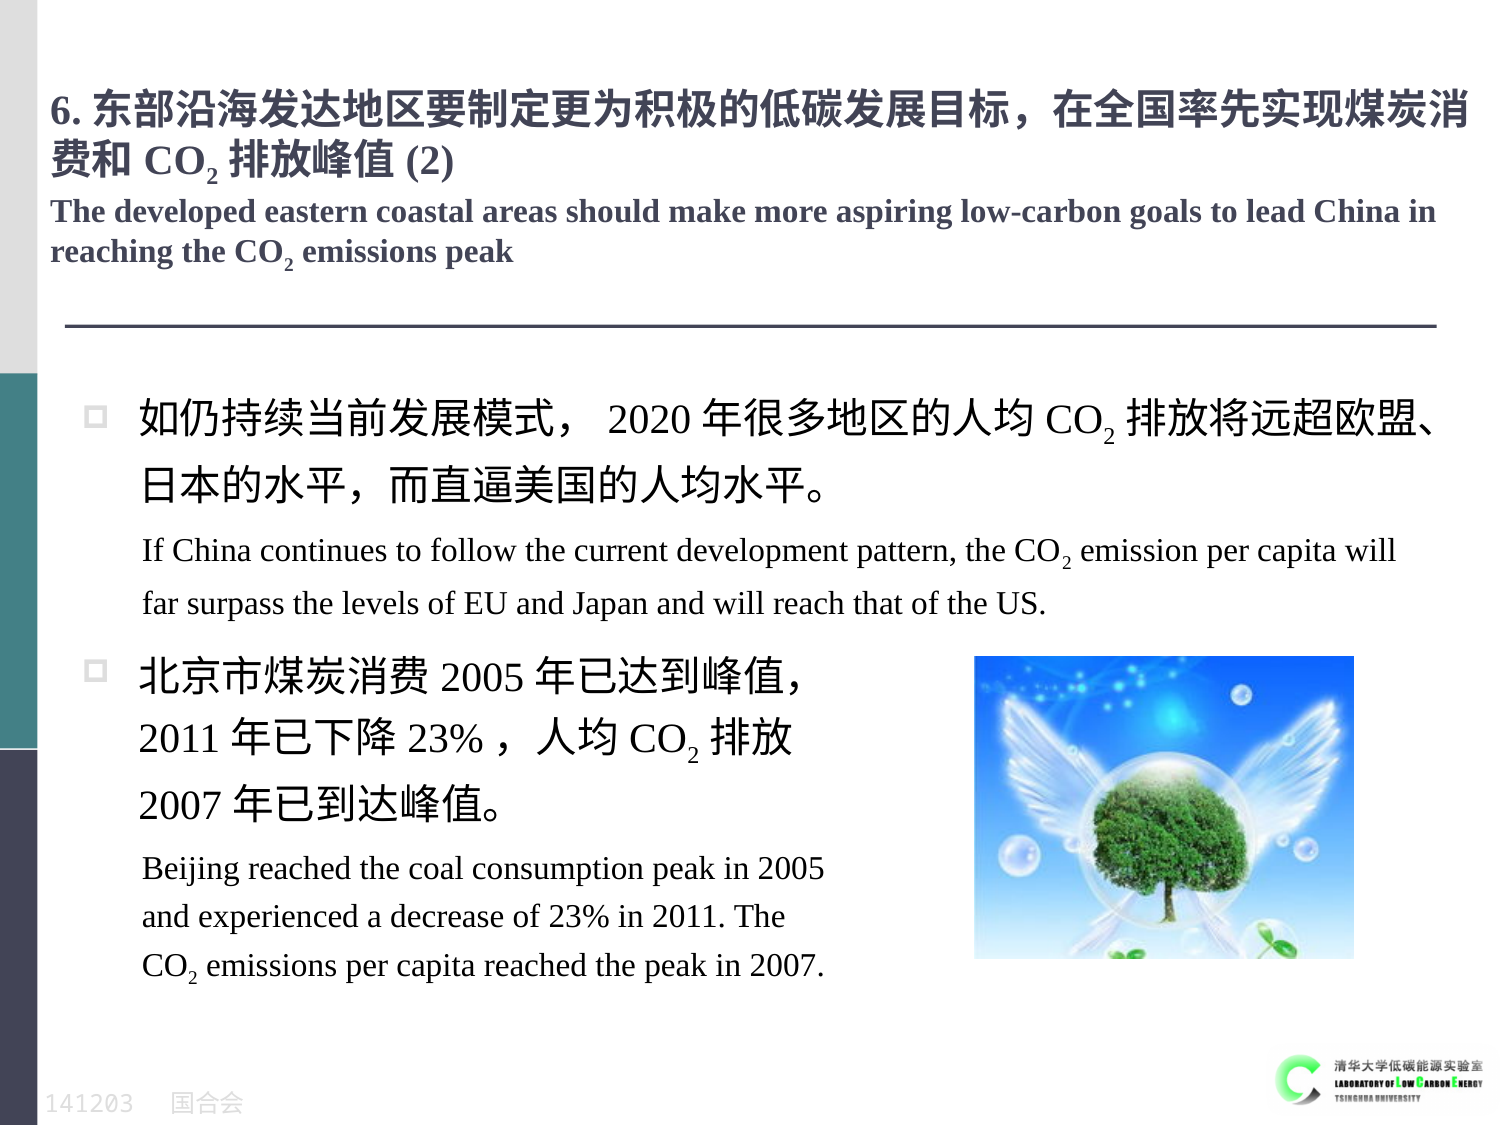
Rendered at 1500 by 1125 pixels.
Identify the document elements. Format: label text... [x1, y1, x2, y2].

text_box 6.东部沿海发达地区要制定更为积极的低碳发展目标，在全国率先实现煤炭消费和CO2排放峰值(2) The developed eastern coastal areas should make more aspiring low-carbon goals to lead China in reaching the CO2 emissions peak [35, 66, 1489, 291]
text_box 如仍持续当前发展模式，2020年很多地区的人均CO2排放将远超欧盟、日本的水平，而直逼美国的人均水平。 If China continues to follow the current development pattern, the CO2 emission per capita will far surpass the levels of EU and Japan and will reach that of the US. [67, 373, 1436, 629]
text_box 北京市煤炭消费2005年已达到峰值，2011年已下降23%，人均CO2排放2007年已到达峰值。 Beijing reached the coal consumption peak in 2005 and experienced a decrease of 23% in 2011. The CO2 emissions per capita reached the peak in 2007. [67, 632, 857, 996]
picture [1295, 1072, 1471, 1087]
picture [974, 656, 1354, 960]
